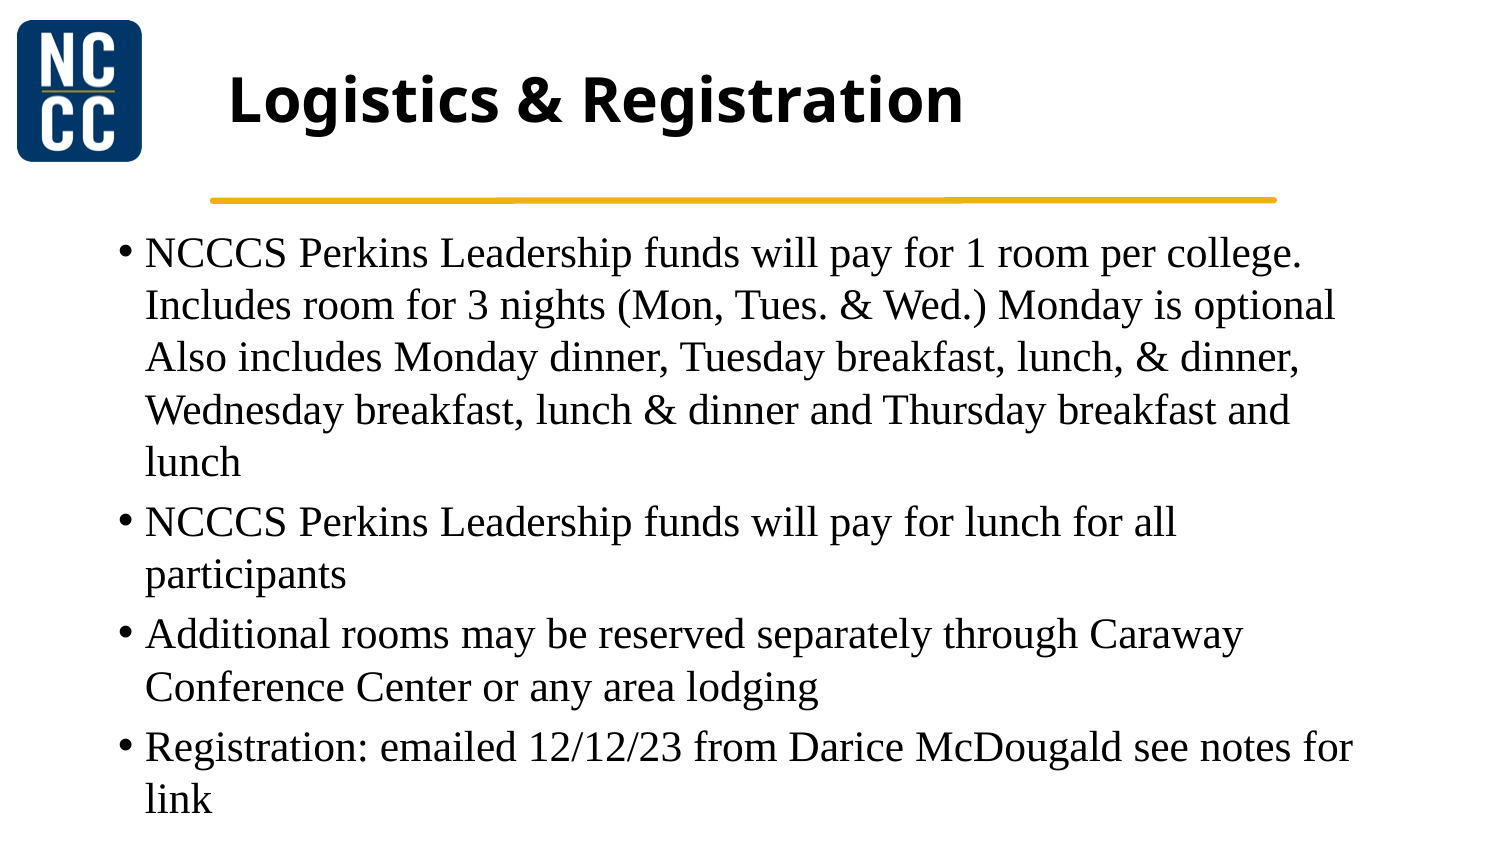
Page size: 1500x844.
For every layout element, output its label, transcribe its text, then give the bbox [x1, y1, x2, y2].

title Logistics & Registration [212, 20, 1421, 184]
picture [17, 20, 142, 162]
list NCCCS Perkins Leadership funds will pay for 1 room per college. Includes room for 3 nights (Mon, Tues. & Wed.) Monday is optional Also includes Monday dinner, Tuesday breakfast, lunch, & dinner, Wednesday breakfast, lunch & dinner and Thursday breakfast and lunch NCCCS Perkins Leadership funds will pay for lunch for all participants Additional rooms may be reserved separately through Caraway Conference Center or any area lodging Registration: emailed 12/12/23 from Darice McDougald see notes for link [103, 216, 1397, 835]
